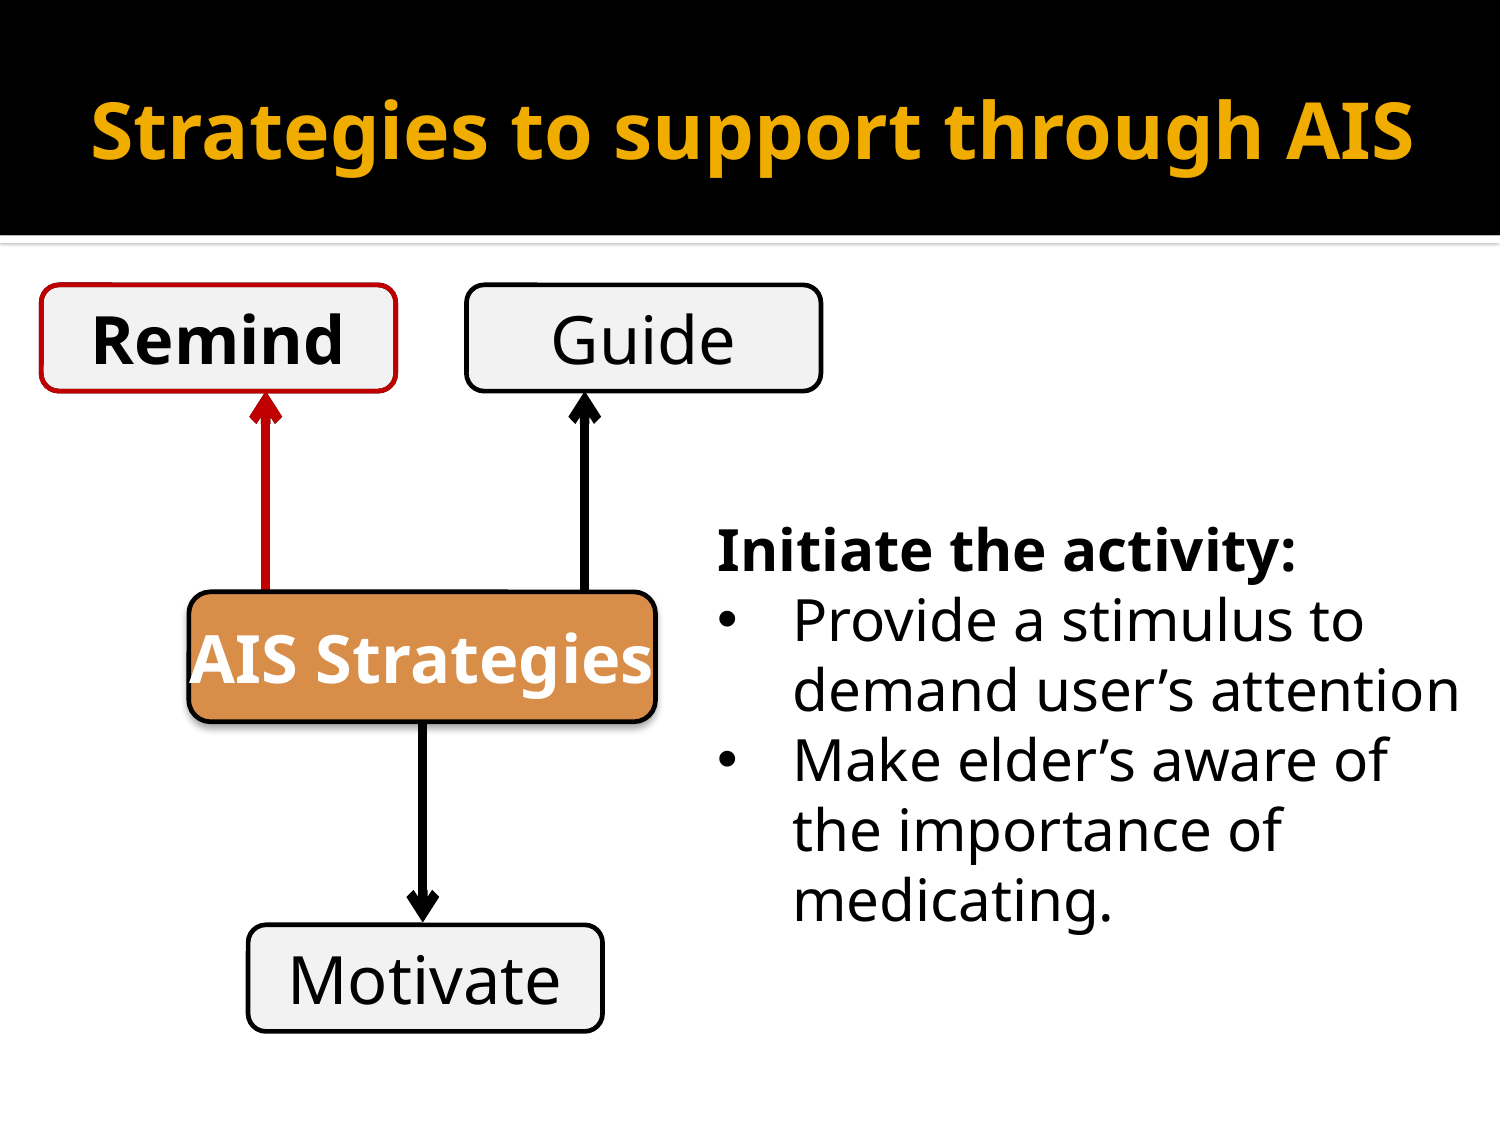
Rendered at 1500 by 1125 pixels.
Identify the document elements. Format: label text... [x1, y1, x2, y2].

text_box Guide [462, 280, 825, 396]
text_box Motivate [244, 920, 607, 1036]
text_box Initiate the activity: Provide a stimulus to demand user’s attention Make elder’s aware of the importance of medicating. [702, 506, 1478, 941]
text_box [37, 280, 400, 396]
text_box AIS Strategies [188, 591, 656, 722]
title Strategies to support through AIS [75, 25, 1425, 231]
